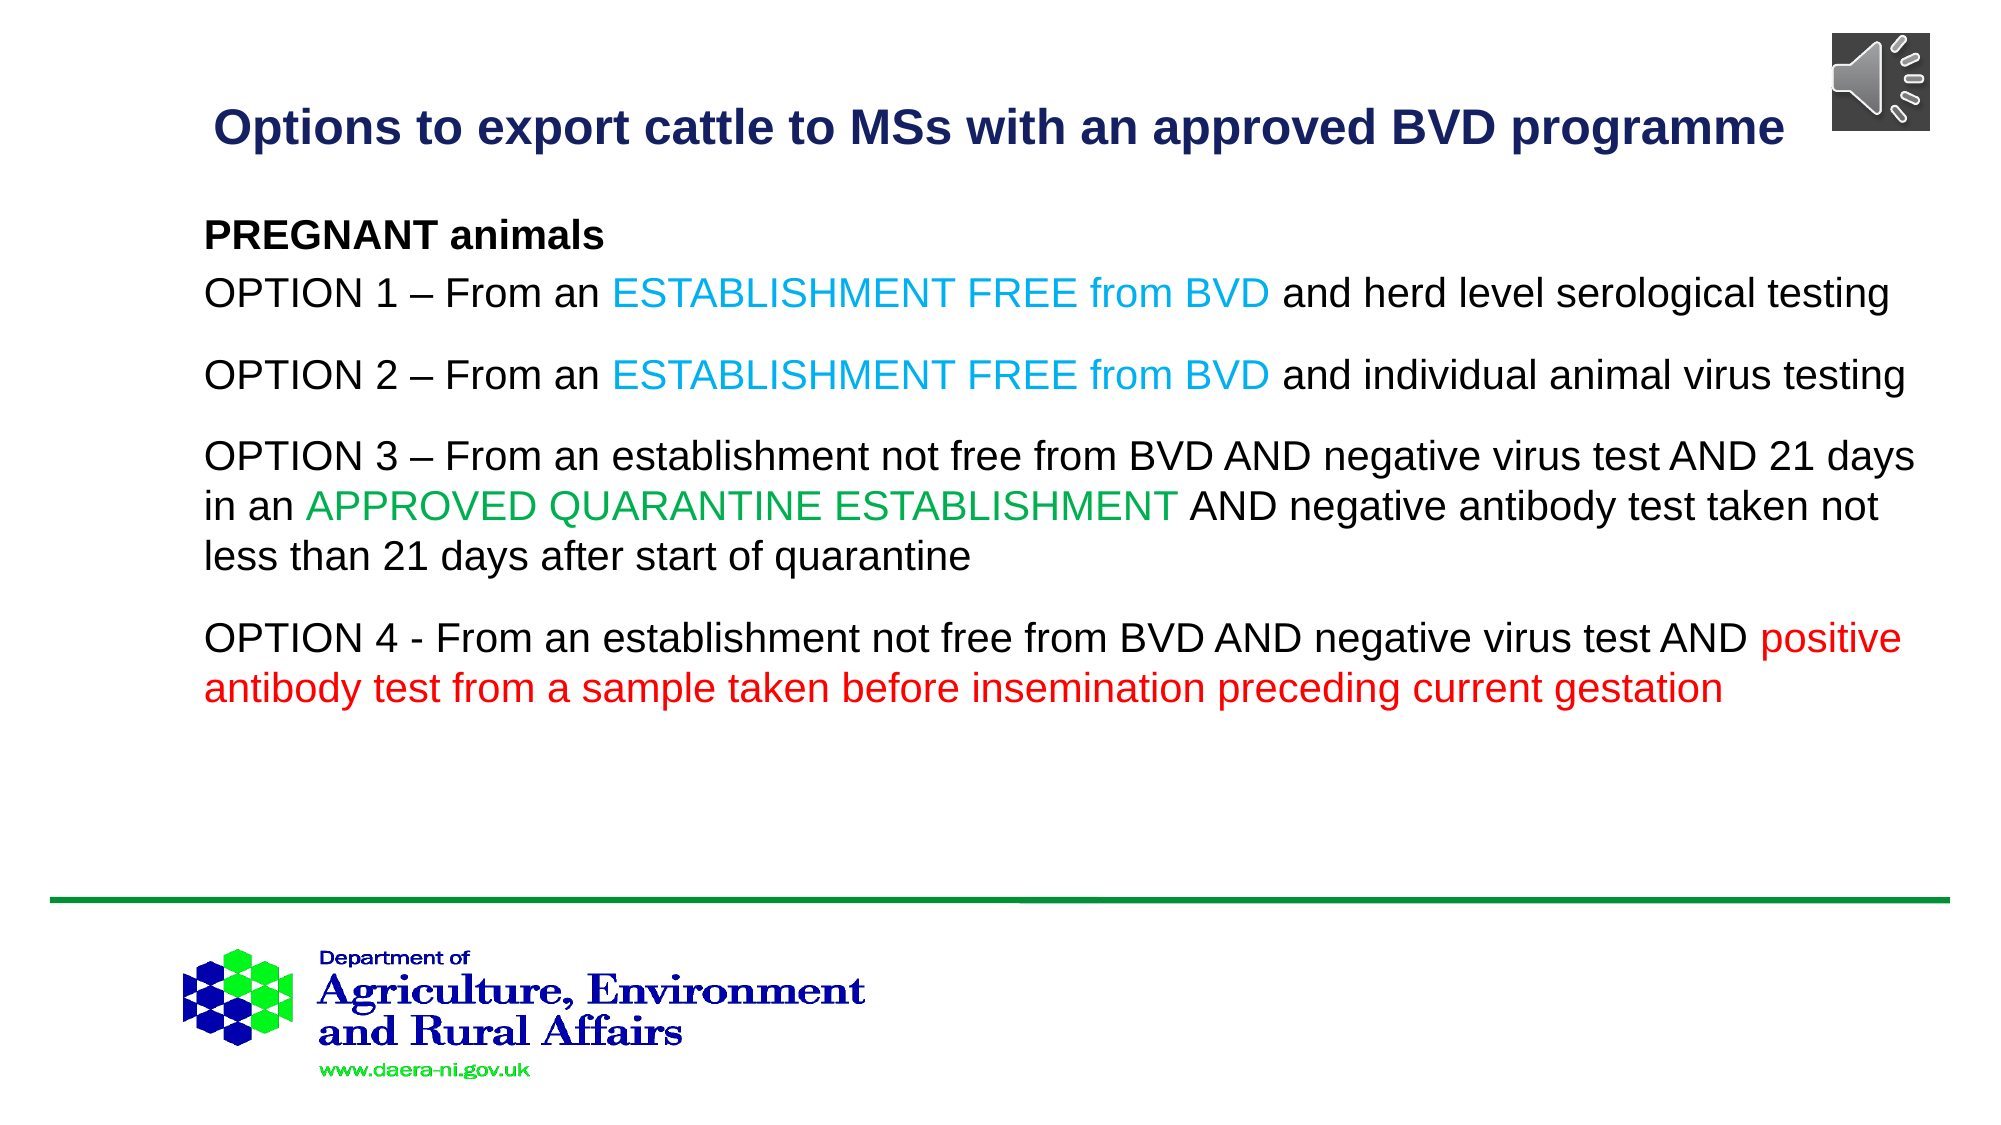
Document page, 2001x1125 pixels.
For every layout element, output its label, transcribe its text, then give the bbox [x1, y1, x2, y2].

list PREGNANT animals OPTION 1 – From an ESTABLISHMENT FREE from BVD and herd level serological testing OPTION 2 – From an ESTABLISHMENT FREE from BVD and individual animal virus testing OPTION 3 – From an establishment not free from BVD AND negative virus test AND 21 days in an APPROVED QUARANTINE ESTABLISHMENT AND negative antibody test taken not less than 21 days after start of quarantine OPTION 4 - From an establishment not free from BVD AND negative virus test AND positive antibody test from a sample taken before insemination preceding current gestation [188, 199, 1935, 863]
picture [183, 949, 865, 1079]
title Options to export cattle to MSs with an approved BVD programme [191, 62, 1809, 188]
picture [1830, 31, 1931, 133]
